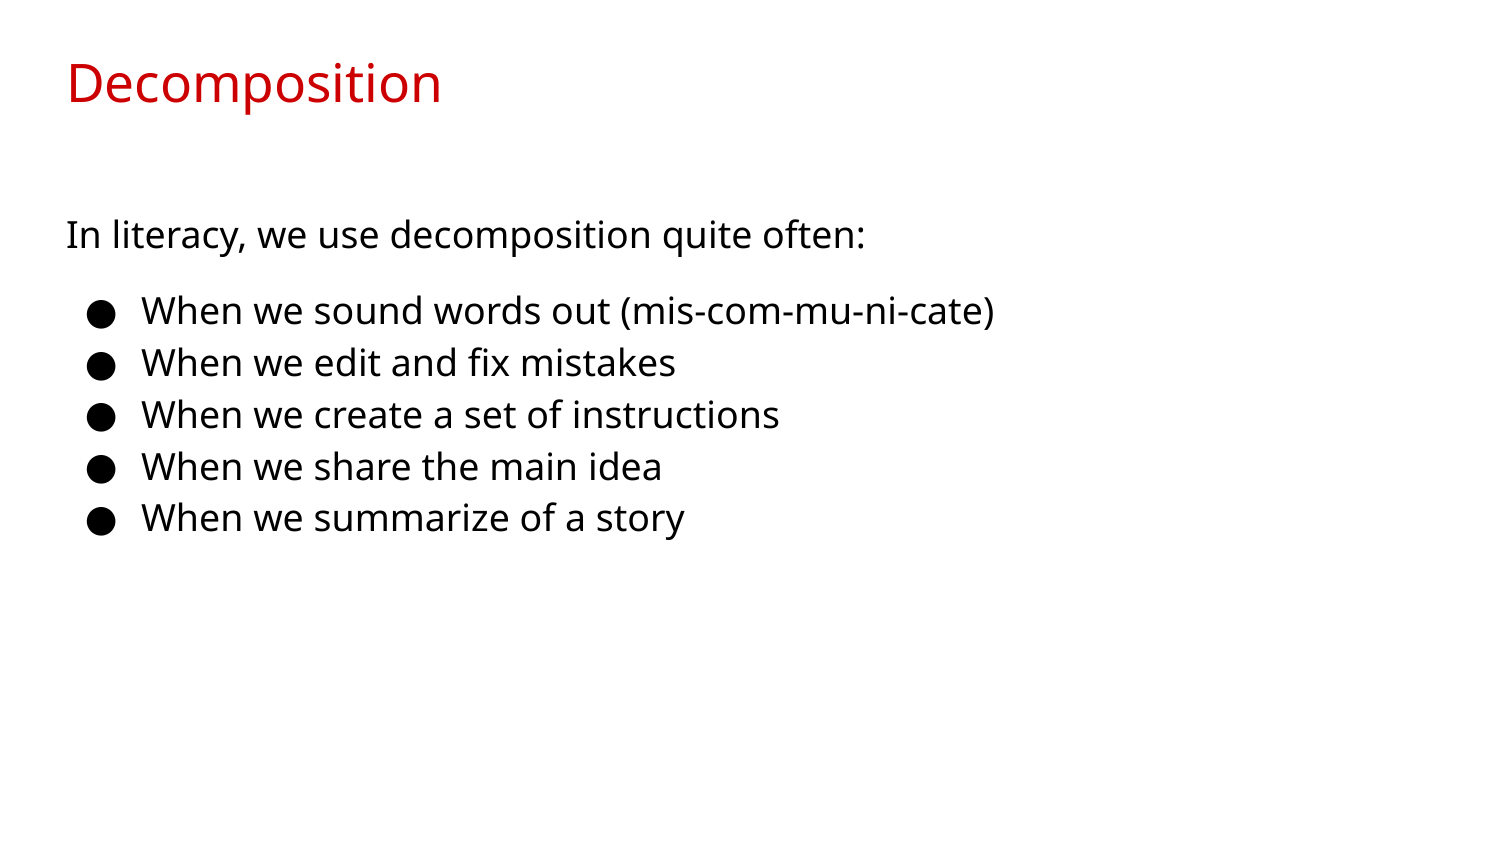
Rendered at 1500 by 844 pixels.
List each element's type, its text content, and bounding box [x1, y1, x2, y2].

title Decomposition [51, 34, 1449, 129]
list In literacy, we use decomposition quite often: When we sound words out (mis-com-mu-ni-cate) When we edit and fix mistakes When we create a set of instructions When we share the main idea When we summarize of a story [51, 189, 1449, 750]
